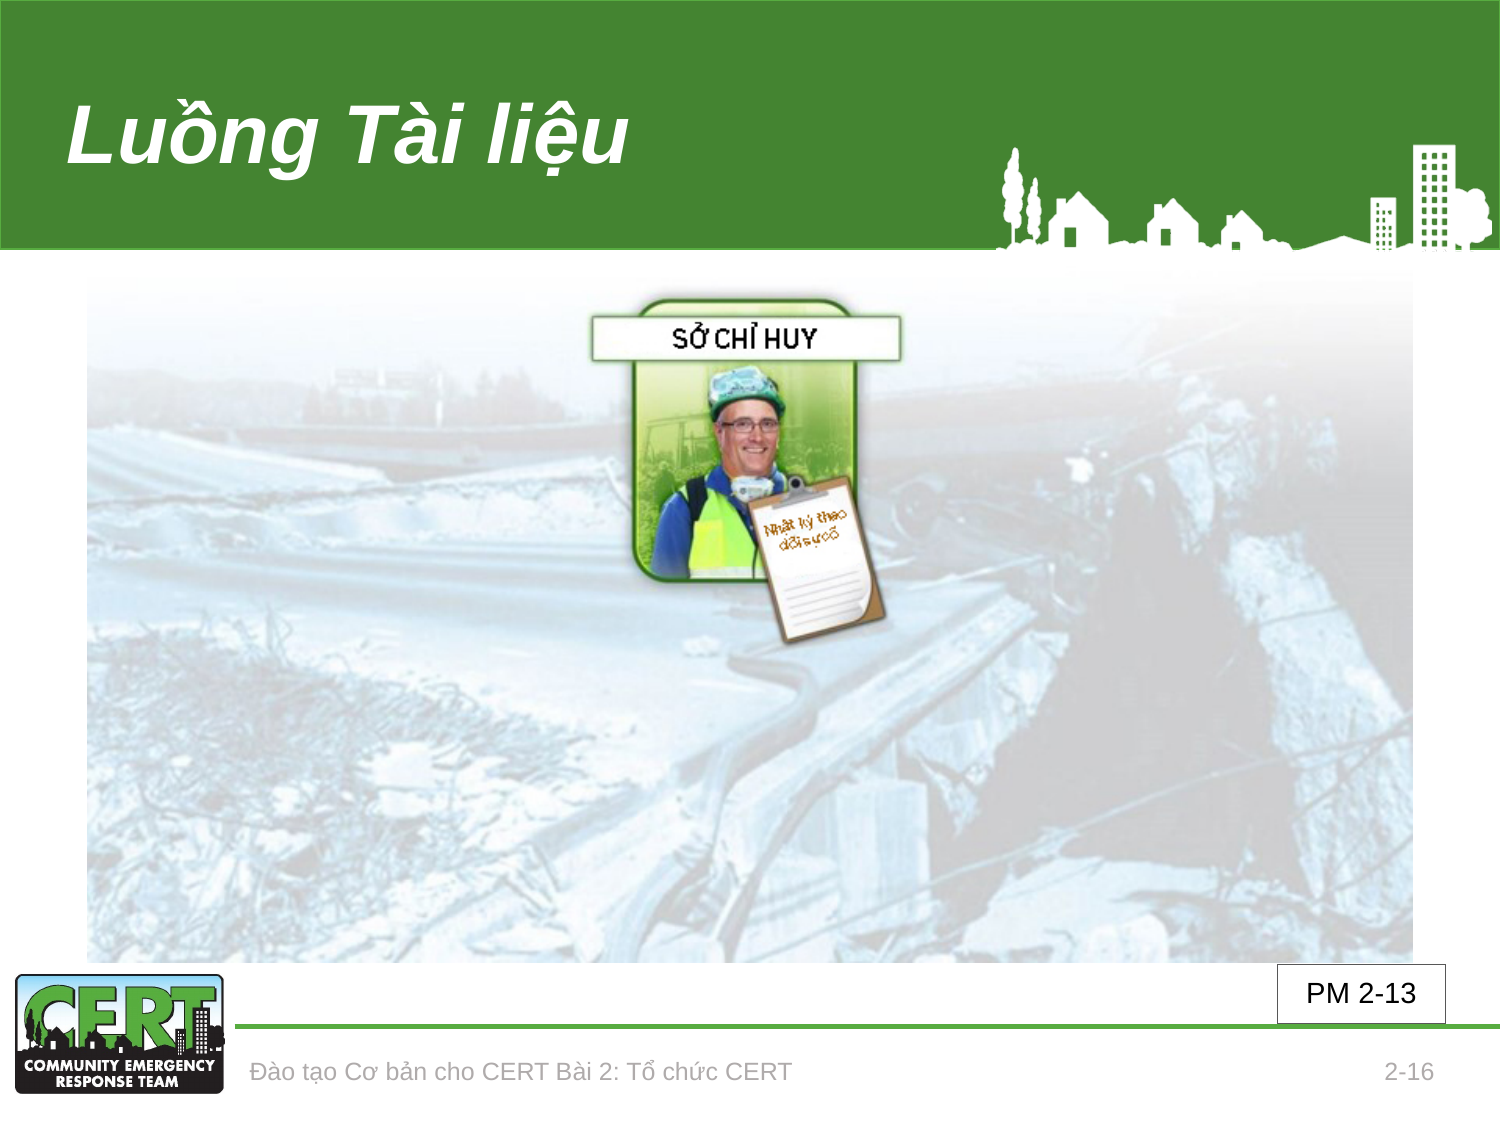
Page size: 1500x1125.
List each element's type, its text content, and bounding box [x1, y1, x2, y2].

list Đào tạo Cơ bản cho CERT Bài 2: Tổ chức CERT [234, 1047, 963, 1098]
title Luồng Tài liệu [51, 52, 1005, 220]
picture [14, 973, 225, 1094]
picture [87, 266, 1413, 963]
list PM 2-13 [1277, 964, 1446, 1024]
list 2-16 [1153, 1047, 1450, 1098]
picture [993, 137, 1497, 252]
